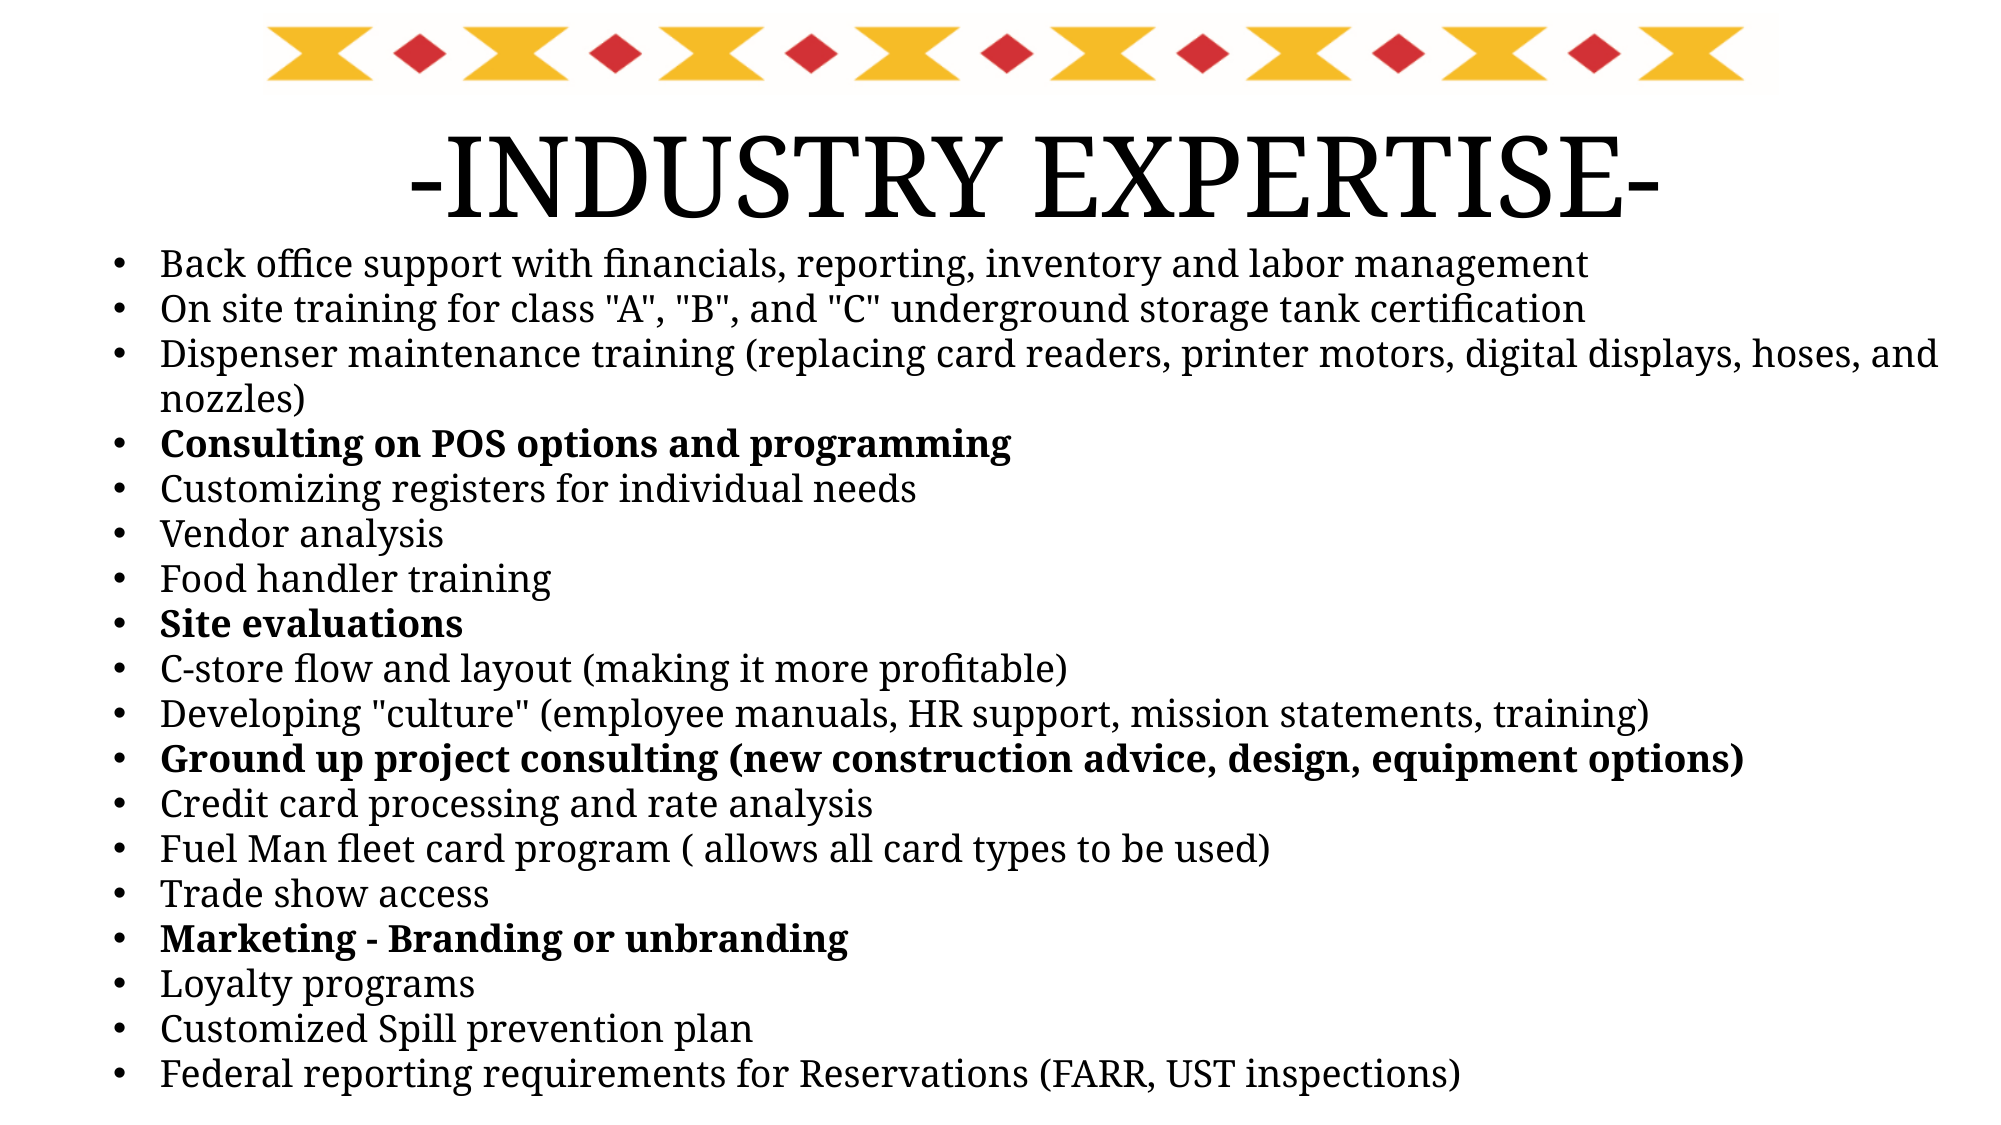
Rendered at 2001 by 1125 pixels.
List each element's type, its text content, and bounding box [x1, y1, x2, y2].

picture [263, 13, 1779, 95]
text_box -INDUSTRY EXPERTISE- Back office support with financials, reporting, inventory and labor management On site training for class "A", "B", and "C" underground storage tank certification Dispenser maintenance training (replacing card readers, printer motors, digital displays, hoses, and nozzles) Consulting on POS options and programming Customizing registers for individual needs Vendor analysis Food handler training Site evaluations C-store flow and layout (making it more profitable) Developing "culture" (employee manuals, HR support, mission statements, training) Ground up project consulting (new construction advice, design, equipment options) Credit card processing and rate analysis Fuel Man fleet card program ( allows all card types to be used) Trade show access Marketing - Branding or unbranding Loyalty programs Customized Spill prevention plan Federal reporting requirements for Reservations (FARR, UST inspections) [98, 97, 1974, 1103]
